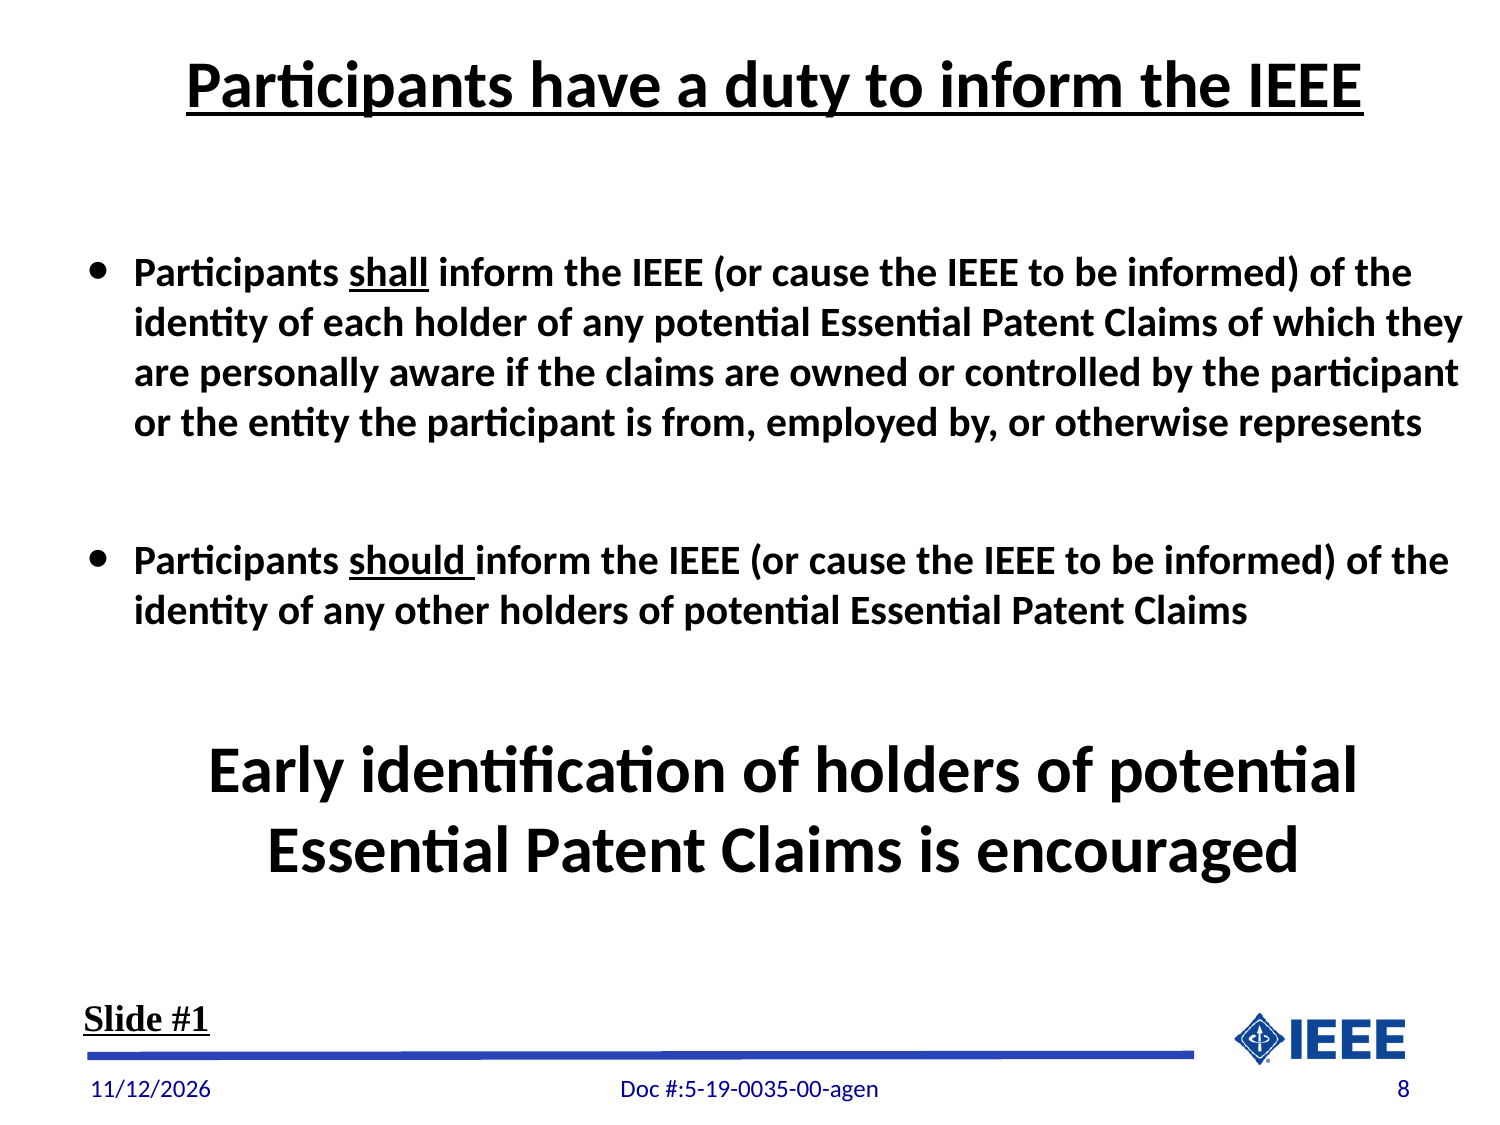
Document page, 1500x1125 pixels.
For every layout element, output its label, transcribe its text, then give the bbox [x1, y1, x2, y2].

slide_number 8 [1074, 1057, 1425, 1118]
picture [1231, 1038, 1406, 1057]
list Participants shall inform the IEEE (or cause the IEEE to be informed) of the identity of each holder of any potential Essential Patent Claims of which they are personally aware if the claims are owned or controlled by the participant or the entity the participant is from, employed by, or otherwise represents Participants should inform the IEEE (or cause the IEEE to be informed) of the identity of any other holders of potential Essential Patent Claims Early identification of holders of potential Essential Patent Claims is encouraged [0, 237, 1498, 1038]
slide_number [75, 1057, 425, 1118]
title Participants have a duty to inform the IEEE [50, 24, 1500, 138]
footer Doc #:5-19-0035-00-agen [512, 1057, 988, 1118]
text_box Slide #1 [68, 986, 225, 1047]
